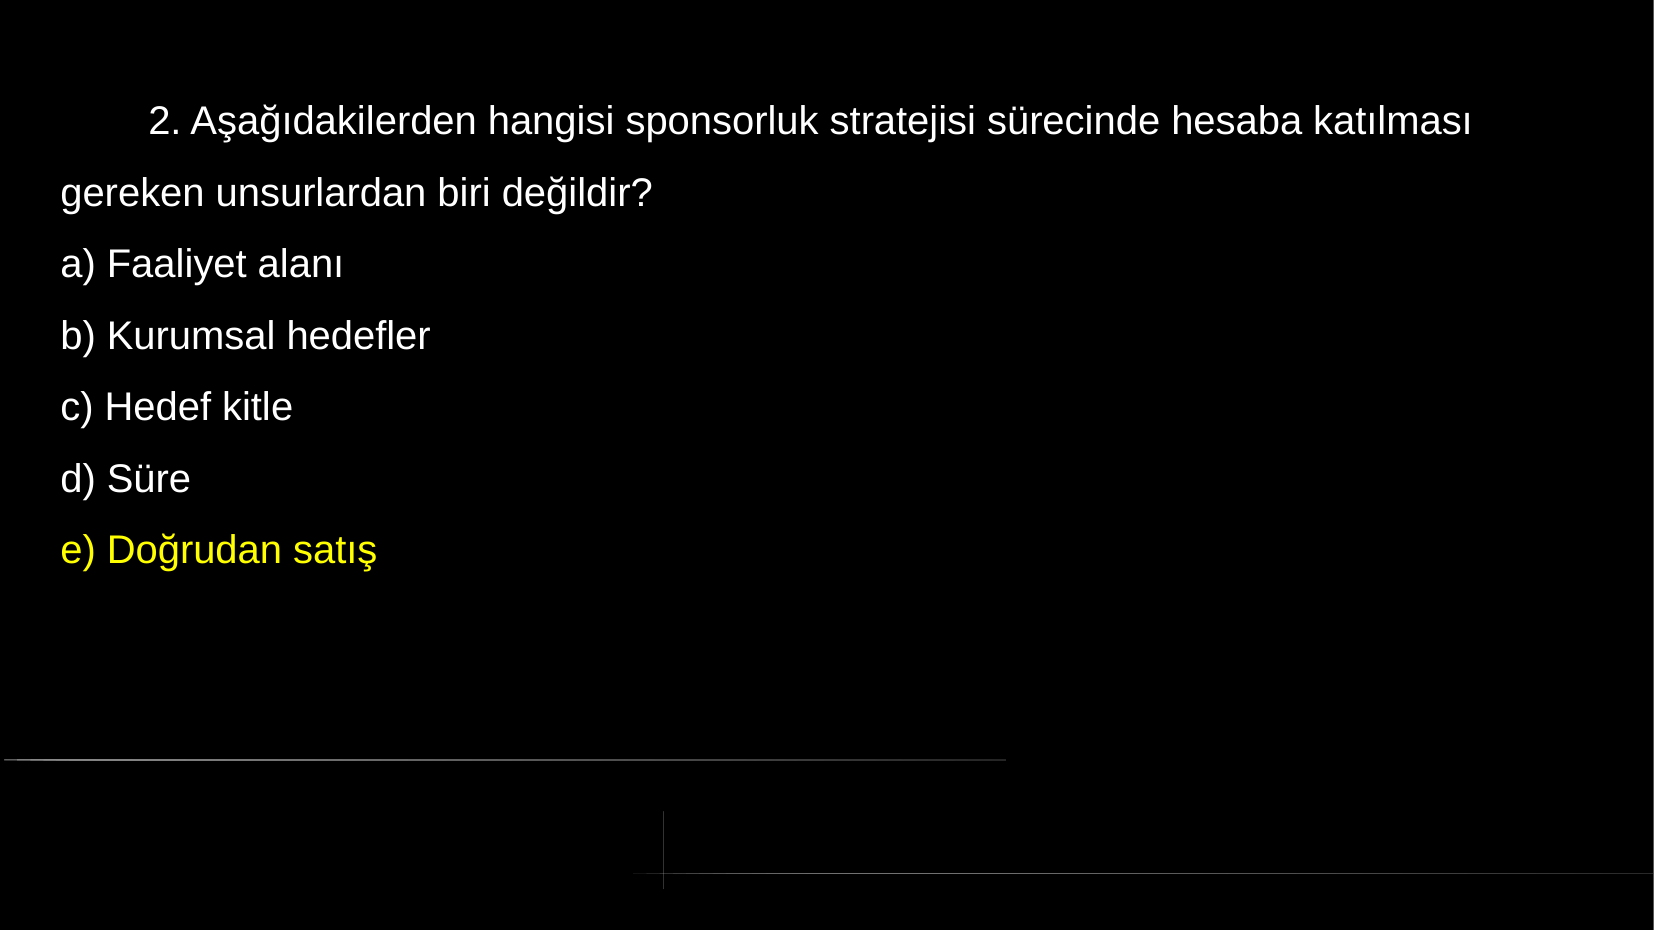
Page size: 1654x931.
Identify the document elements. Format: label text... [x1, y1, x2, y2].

list 2. Aşağıdakilerden hangisi sponsorluk stratejisi sürecinde hesaba katılması gereken unsurlardan biri değildir? a) Faaliyet alanı b) Kurumsal hedefler c) Hedef kitle d) Süre e) Doğrudan satış [60, 22, 1532, 864]
